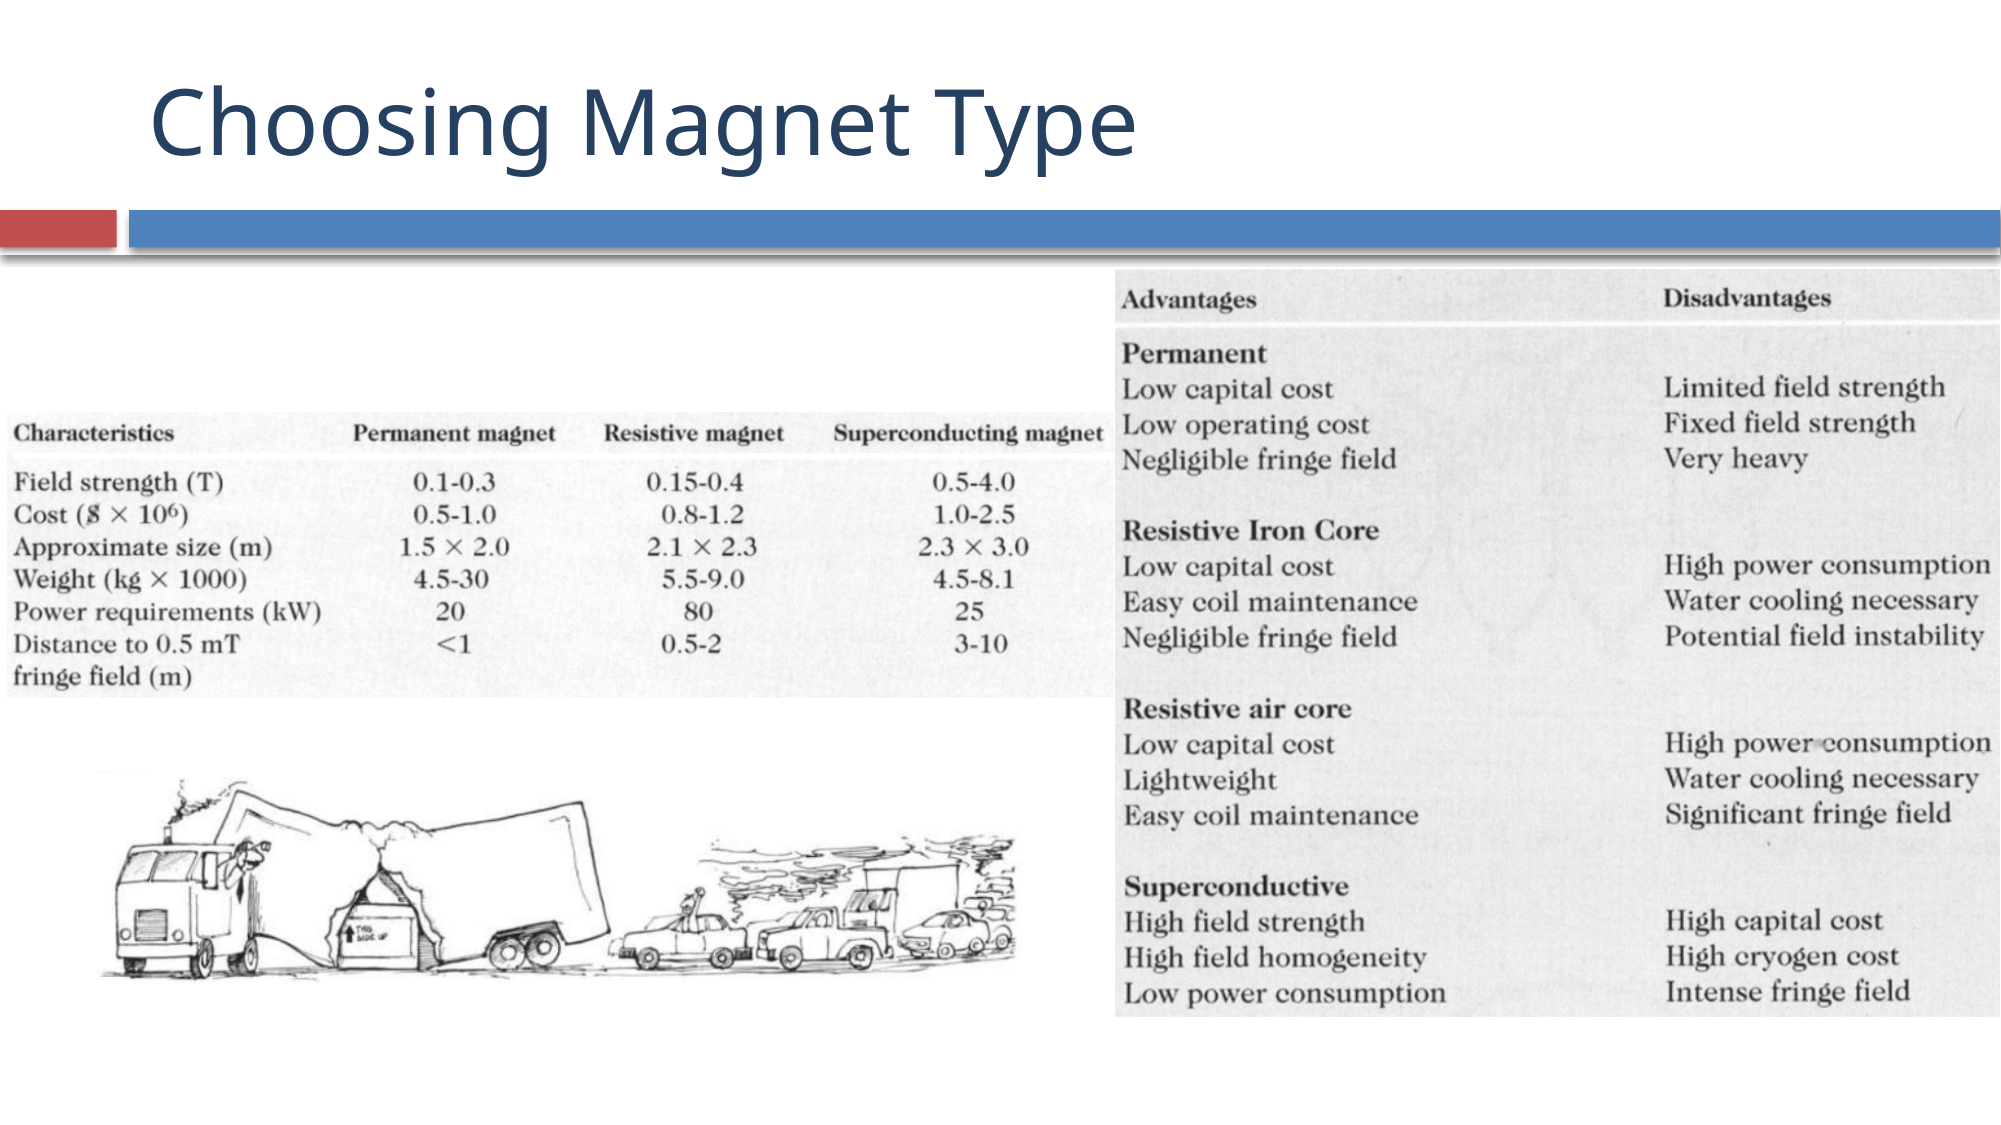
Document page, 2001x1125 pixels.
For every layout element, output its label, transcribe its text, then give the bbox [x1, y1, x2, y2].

title Choosing Magnet Type [133, 37, 1918, 200]
picture [6, 411, 1114, 699]
picture [97, 771, 1023, 985]
picture [1115, 269, 2000, 1017]
